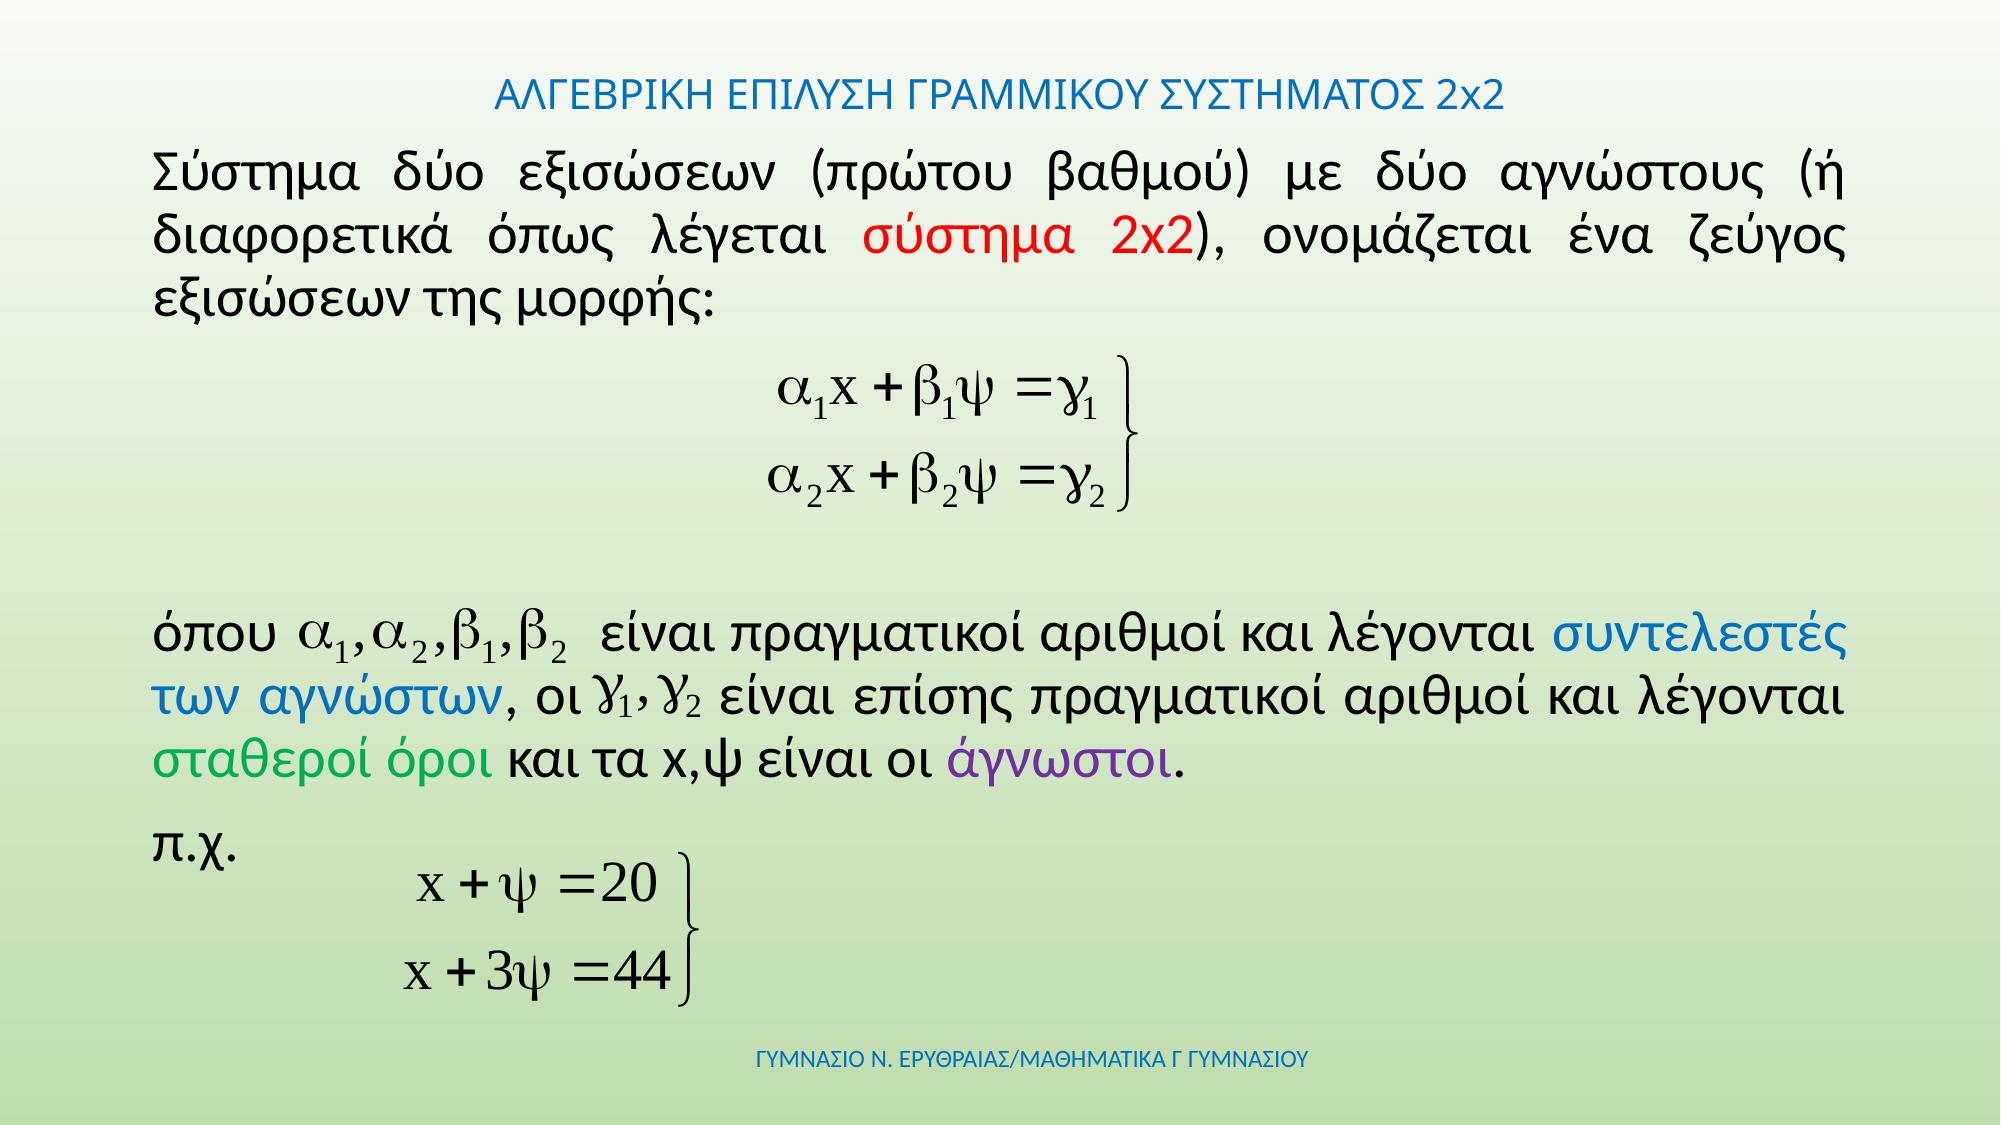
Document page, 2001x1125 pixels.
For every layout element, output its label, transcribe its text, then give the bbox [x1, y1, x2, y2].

list Σύστημα δύο εξισώσεων (πρώτου βαθμού) με δύο αγνώστους (ή διαφορετικά όπως λέγεται σύστημα 2x2), ονομάζεται ένα ζεύγος εξισώσεων της μορφής: όπου είναι πραγματικοί αριθμοί και λέγονται συντελεστές των αγνώστων, οι είναι επίσης πραγματικοί αριθμοί και λέγονται σταθεροί όροι και τα x,ψ είναι οι άγνωστοι. π.χ. [137, 132, 1863, 1014]
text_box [764, 350, 1144, 517]
footer ΓΥΜΝΑΣΙΟ Ν. ΕΡΥΘΡΑΙΑΣ/ΜΑΘΗΜΑΤΙΚΑ Γ ΓΥΜΝΑΣΙΟΥ [662, 1042, 1403, 1103]
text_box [398, 846, 706, 1014]
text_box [294, 598, 572, 670]
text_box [588, 652, 706, 724]
title ΑΛΓΕΒΡΙΚΗ ΕΠΙΛΥΣΗ ΓΡΑΜΜΙΚΟΥ ΣΥΣΤΗΜΑΤΟΣ 2x2 [137, 59, 1863, 132]
